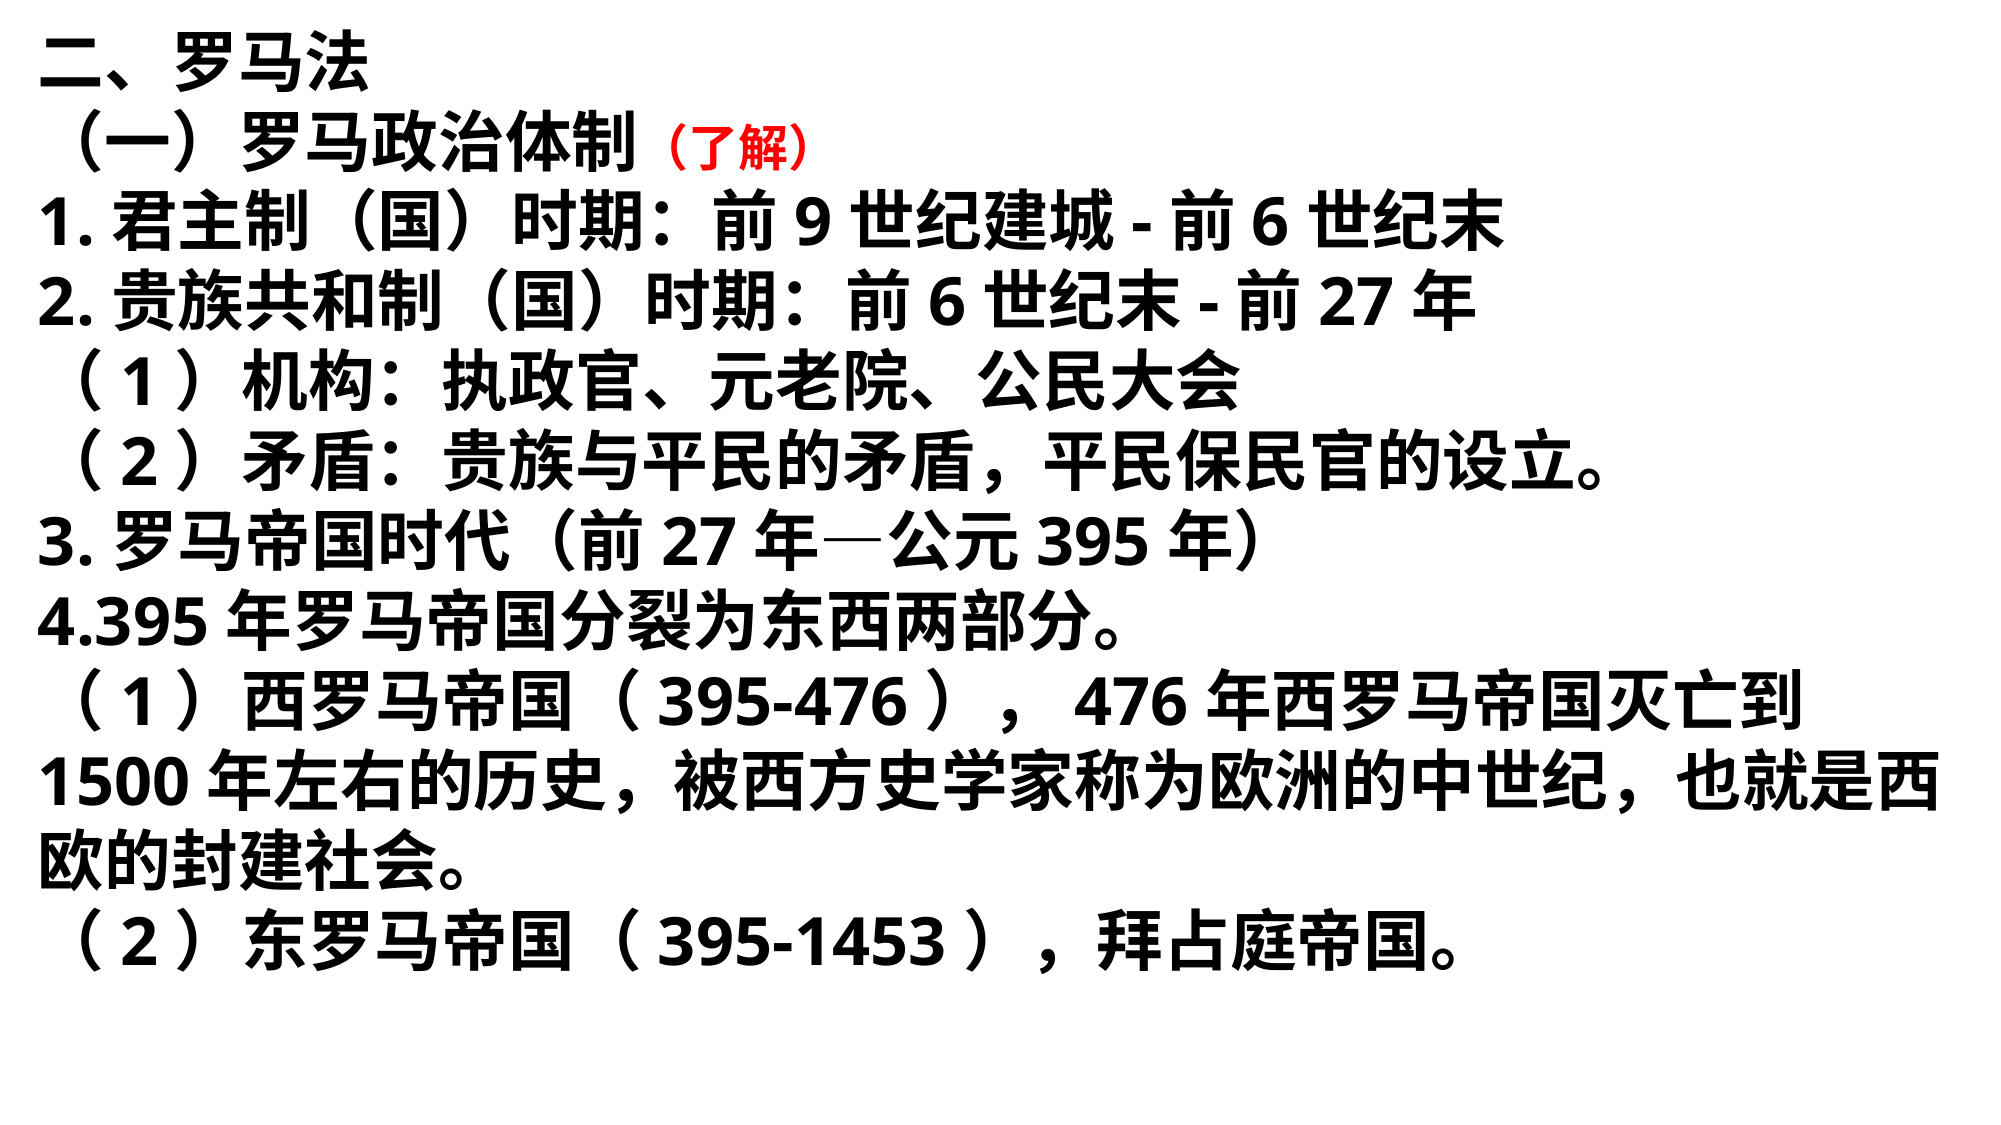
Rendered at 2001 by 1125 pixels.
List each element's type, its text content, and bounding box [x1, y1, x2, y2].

text_box 二、罗马法 （一）罗马政治体制（了解） 1.君主制（国）时期：前9世纪建城-前6世纪末 2.贵族共和制（国）时期：前6世纪末-前27年 （1）机构：执政官、元老院、公民大会 （2）矛盾：贵族与平民的矛盾，平民保民官的设立。 3.罗马帝国时代（前27年—公元395年） 4.395年罗马帝国分裂为东西两部分。 （1）西罗马帝国（395-476），476年西罗马帝国灭亡到1500年左右的历史，被西方史学家称为欧洲的中世纪，也就是西欧的封建社会。 （2）东罗马帝国（395-1453），拜占庭帝国。 [23, 11, 1971, 987]
